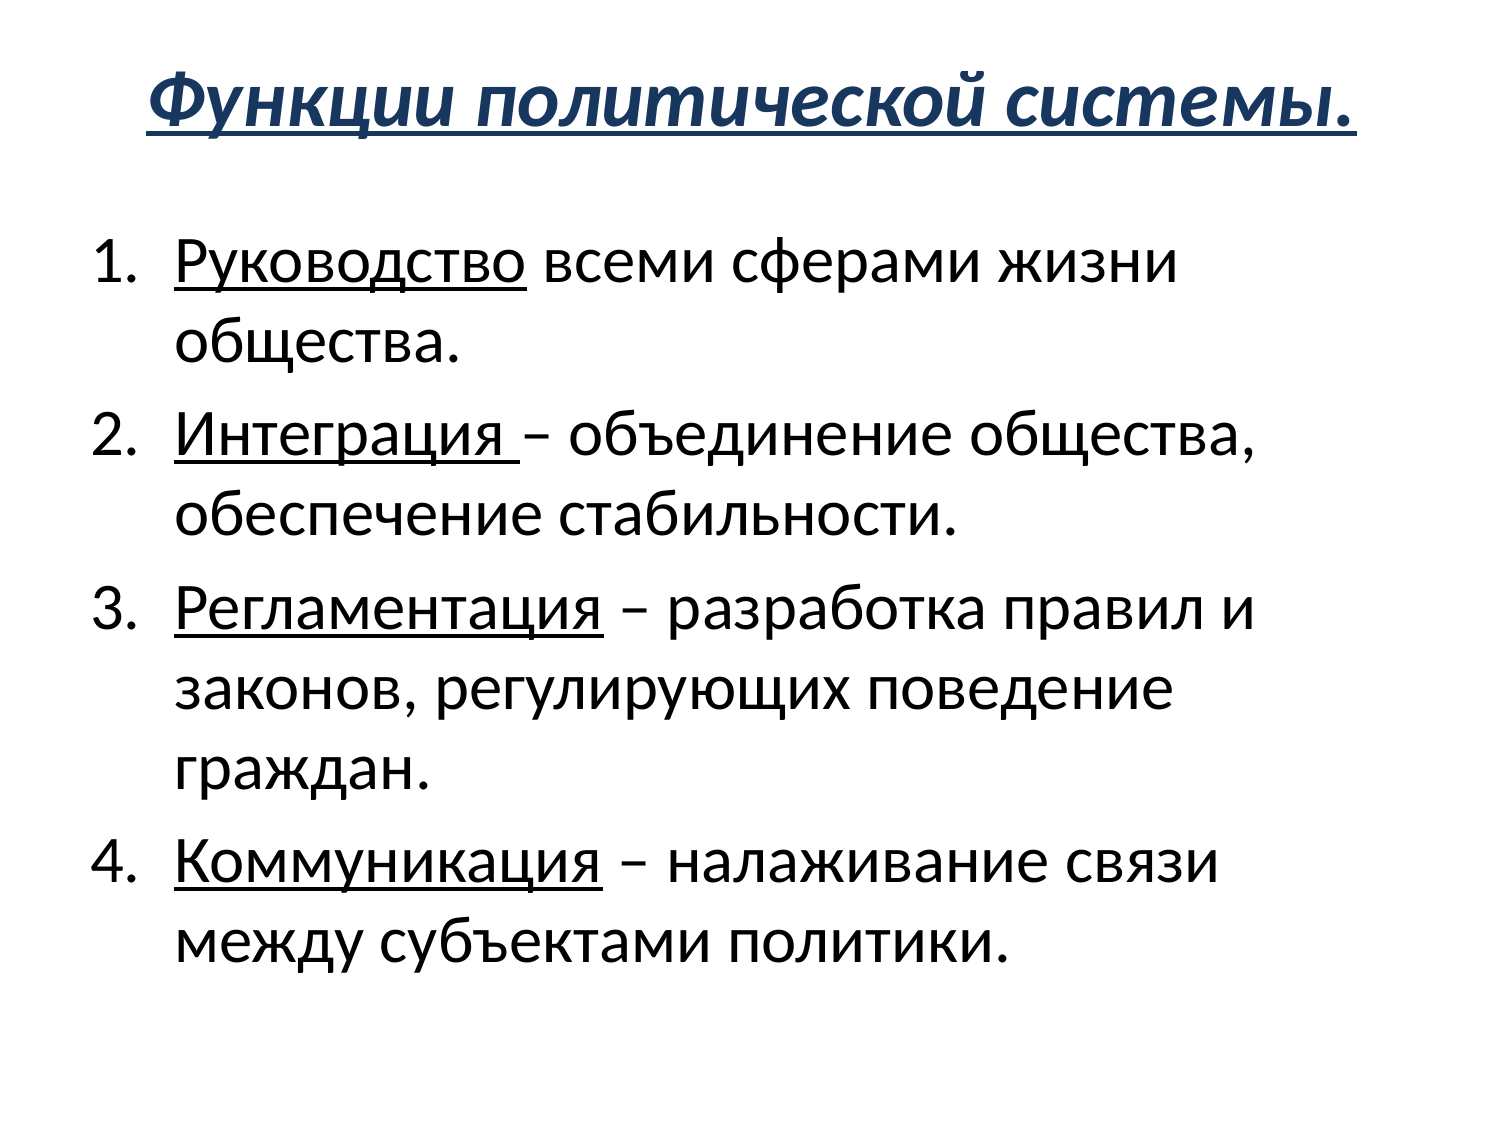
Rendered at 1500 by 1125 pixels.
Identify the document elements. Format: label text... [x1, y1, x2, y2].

title Функции политической системы. [76, 0, 1427, 188]
list Руководство всеми сферами жизни общества. Интеграция – объединение общества, обеспечение стабильности. Регламентация – разработка правил и законов, регулирующих поведение граждан. Коммуникация – налаживание связи между субъектами политики. [75, 208, 1425, 1059]
